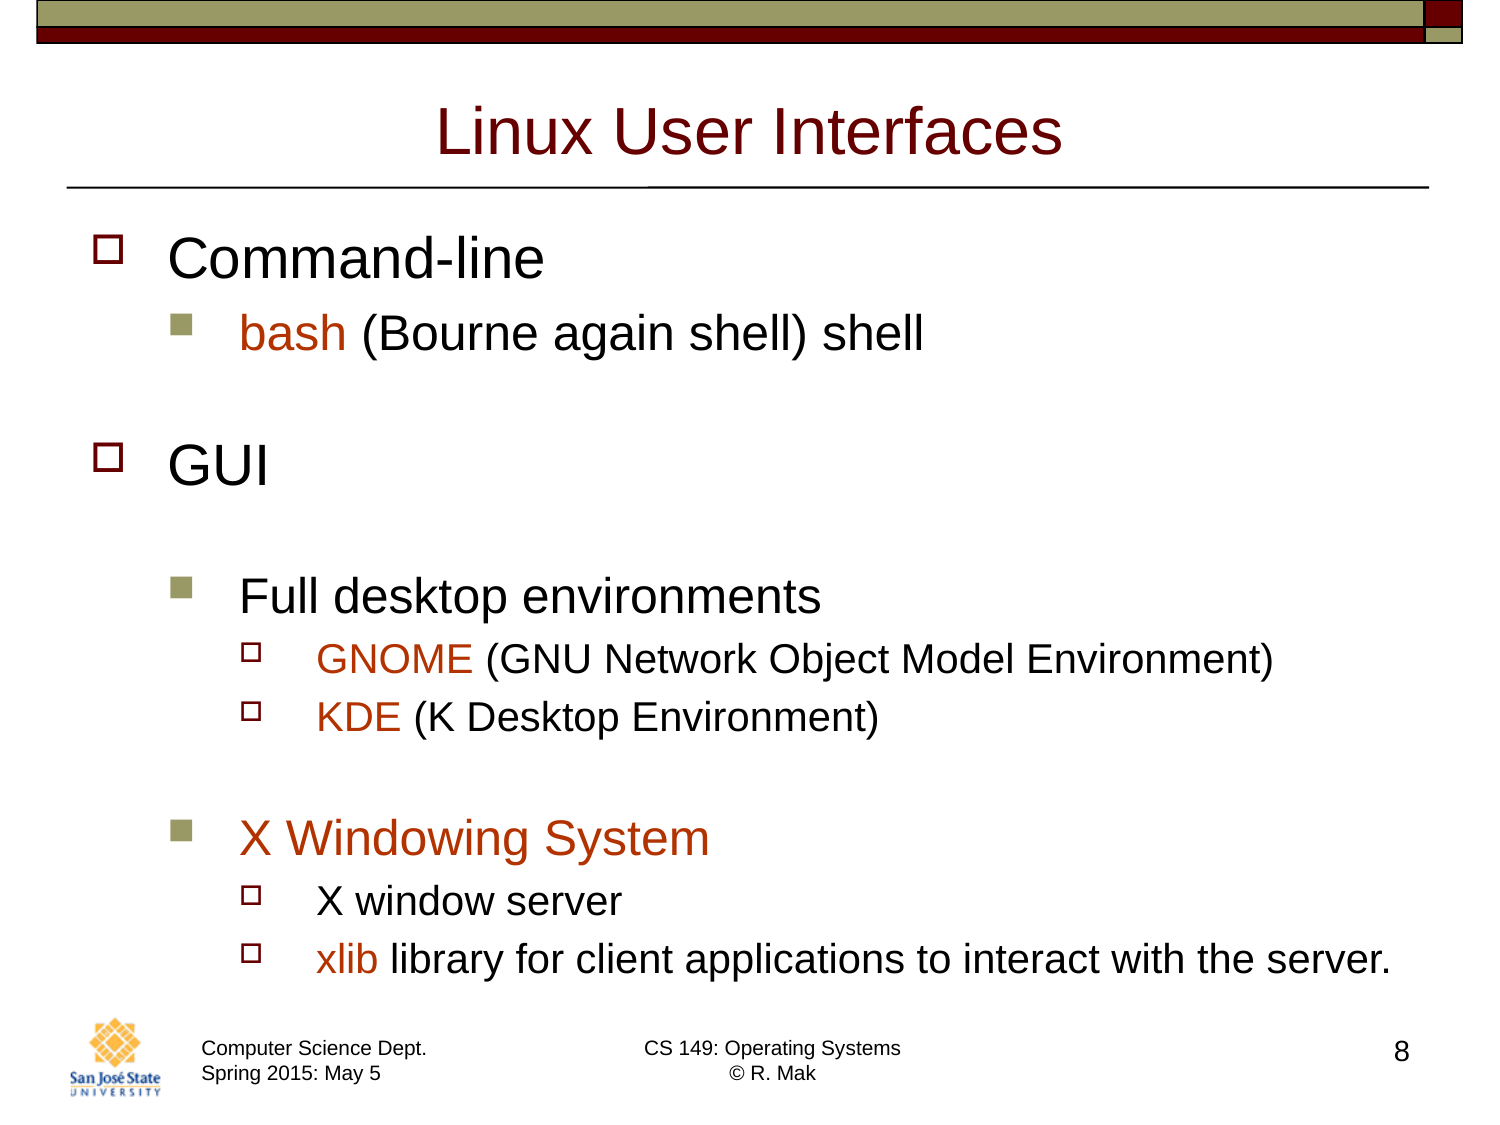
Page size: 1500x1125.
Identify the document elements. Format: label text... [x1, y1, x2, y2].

list Command-line bash (Bourne again shell) shell GUI Full desktop environments GNOME (GNU Network Object Model Environment) KDE (K Desktop Environment) X Windowing System X window server xlib library for client applications to interact with the server. [75, 212, 1425, 1006]
slide_number 8 [1112, 1025, 1425, 1100]
picture [60, 1012, 166, 1112]
title Linux User Interfaces [75, 67, 1425, 175]
